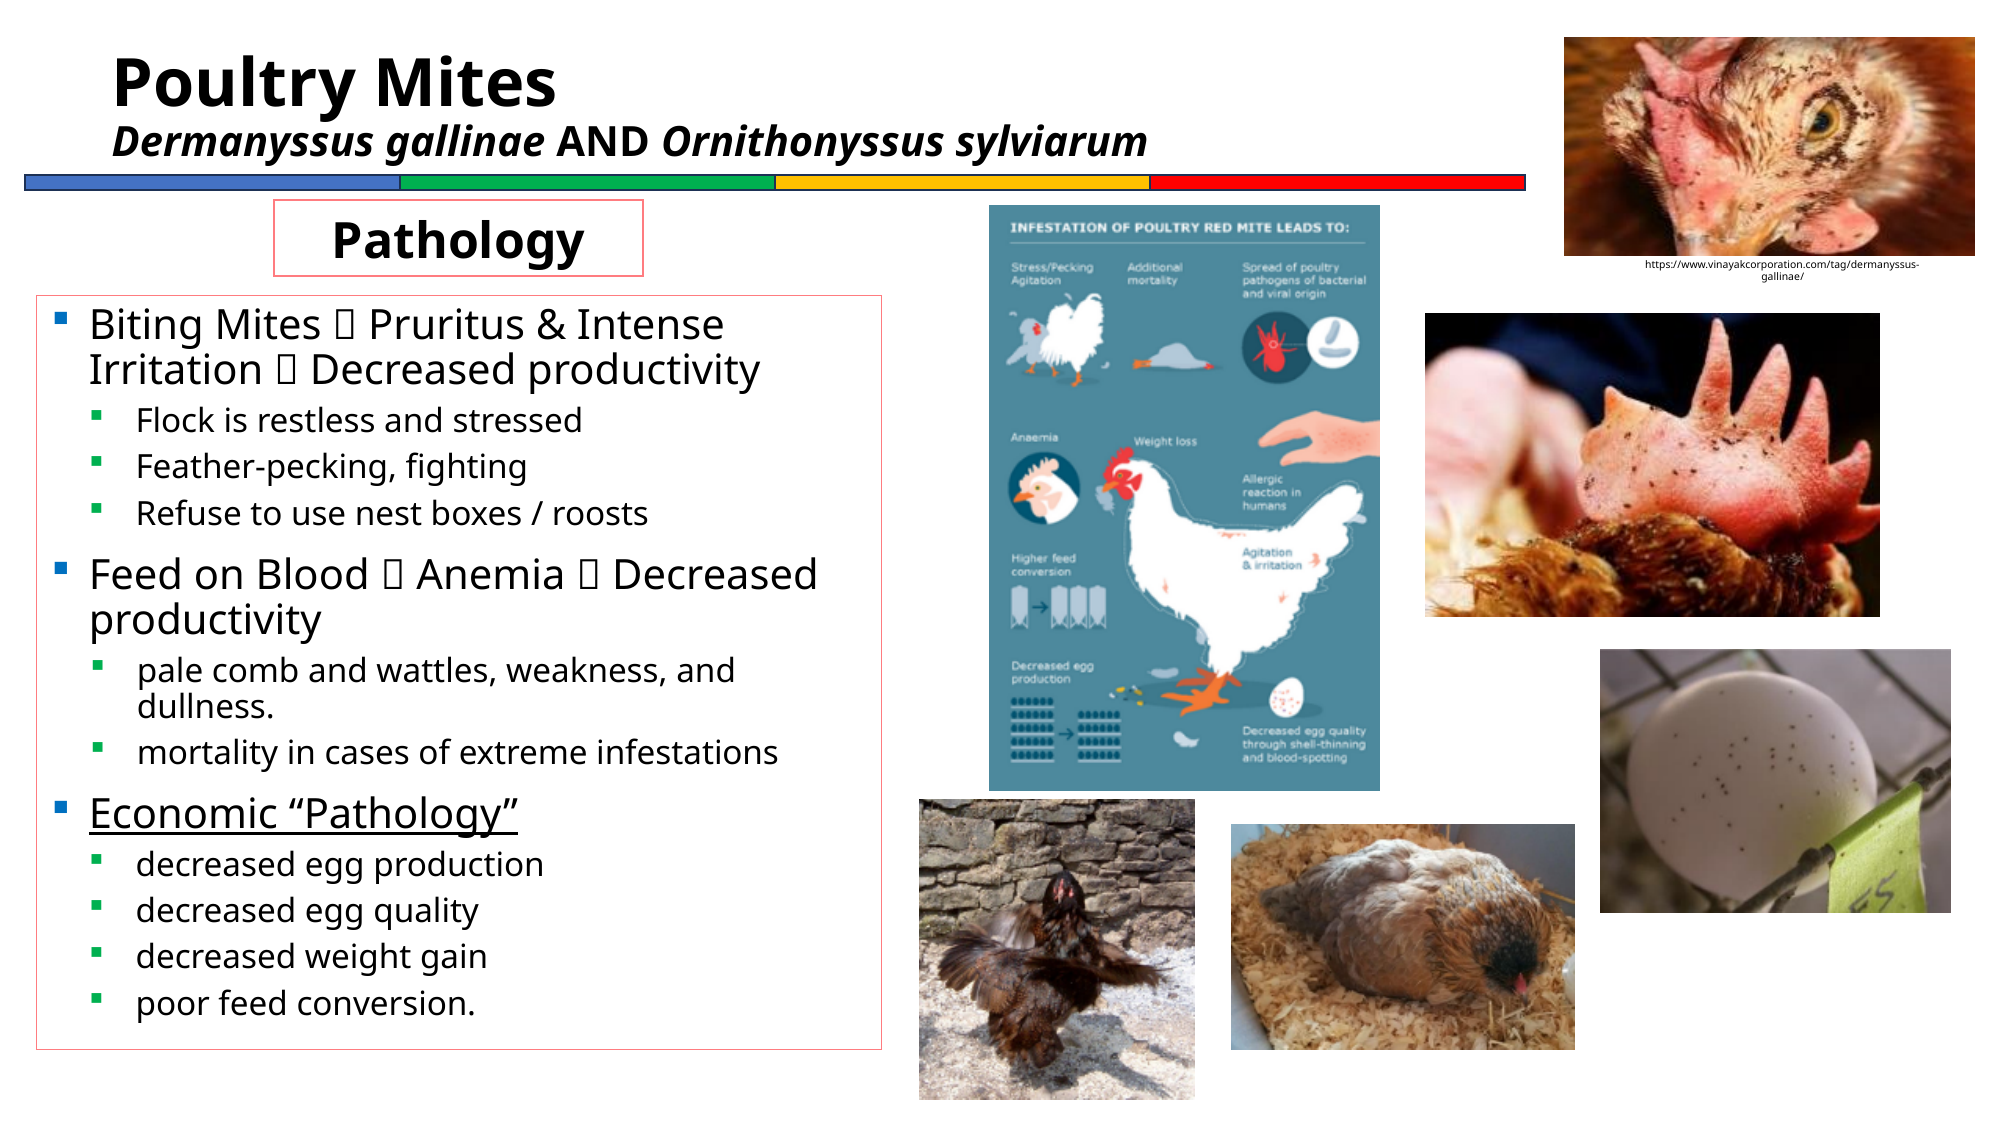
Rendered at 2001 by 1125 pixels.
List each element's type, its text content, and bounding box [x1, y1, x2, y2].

picture [1424, 313, 1880, 617]
picture [989, 205, 1380, 791]
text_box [24, 174, 1526, 191]
picture [919, 799, 1195, 1100]
text_box Pathology [273, 199, 644, 277]
picture [1231, 824, 1575, 1050]
picture [1600, 648, 1951, 913]
text_box https://www.vinayakcorporation.com/tag/dermanyssus-gallinae/ [1613, 256, 1953, 291]
text_box Biting Mites  Pruritus & Intense Irritation  Decreased productivity Flock is restless and stressed Feather-pecking, fighting Refuse to use nest boxes / roosts Feed on Blood  Anemia  Decreased productivity pale comb and wattles, weakness, and dullness. mortality in cases of extreme infestations Economic “Pathology” decreased egg production decreased egg quality decreased weight gain poor feed conversion. [36, 295, 882, 1050]
text_box Poultry Mites Dermanyssus gallinae AND Ornithonyssus sylviarum [96, 26, 1172, 174]
picture [1564, 37, 1975, 256]
